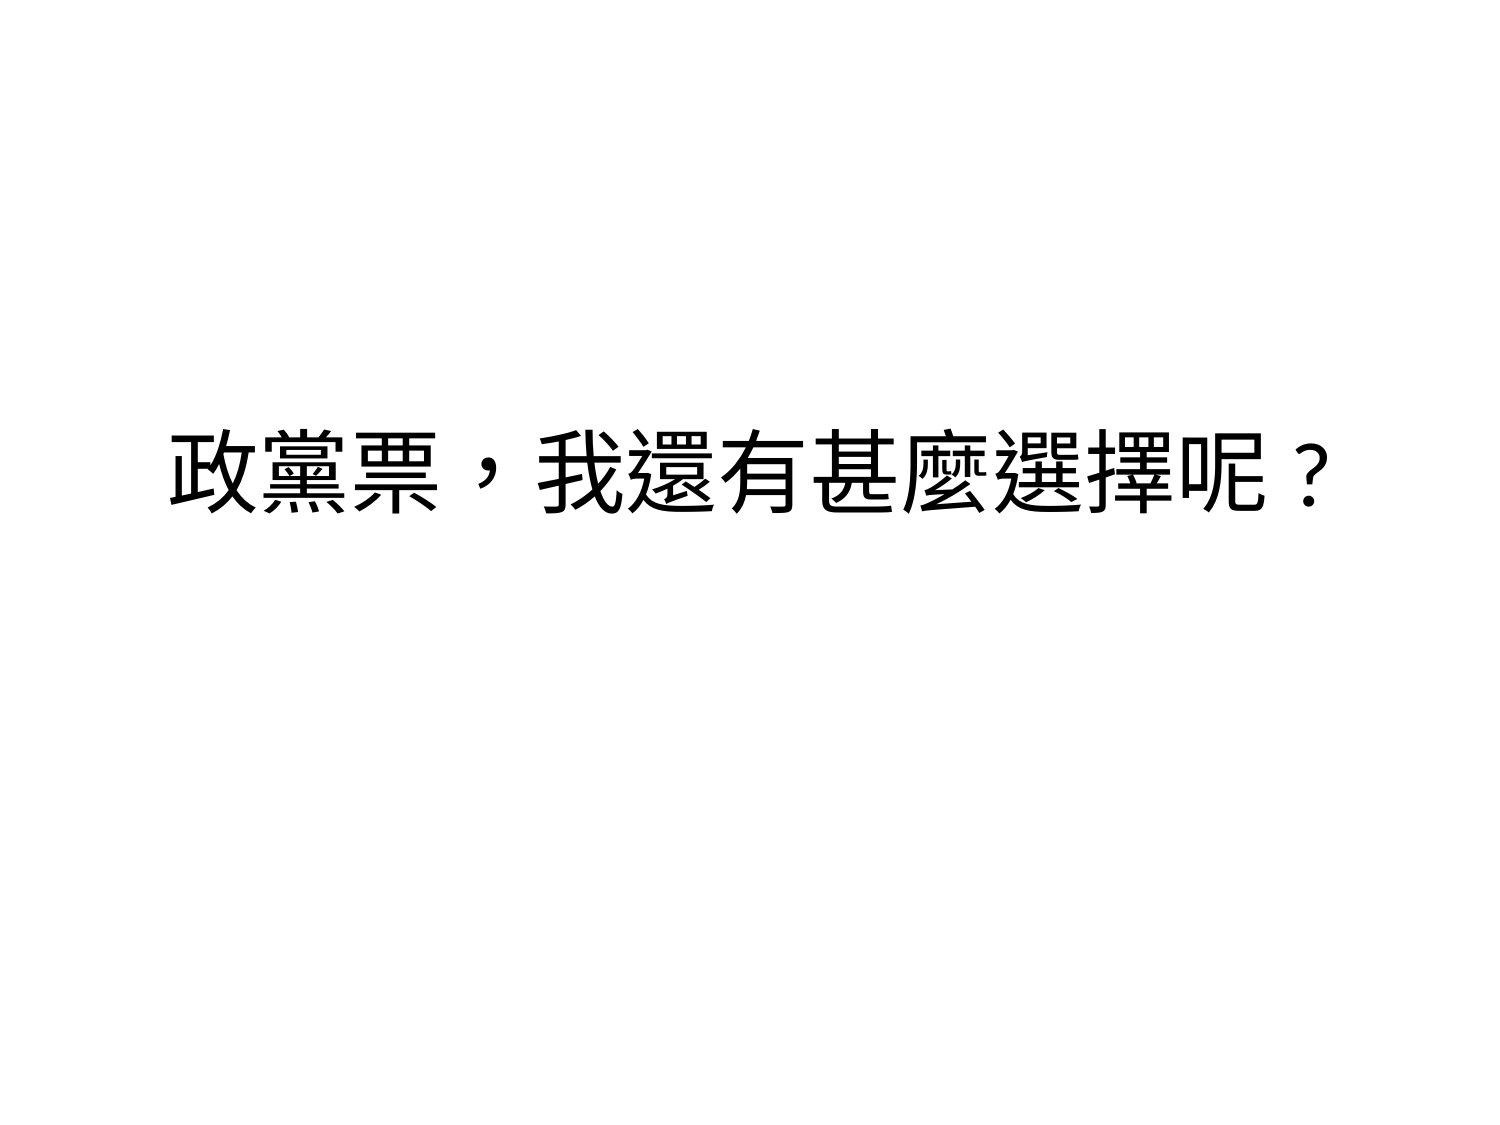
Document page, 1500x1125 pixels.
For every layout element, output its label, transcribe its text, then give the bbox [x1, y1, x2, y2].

title 政黨票，我還有甚麼選擇呢? [112, 349, 1388, 591]
